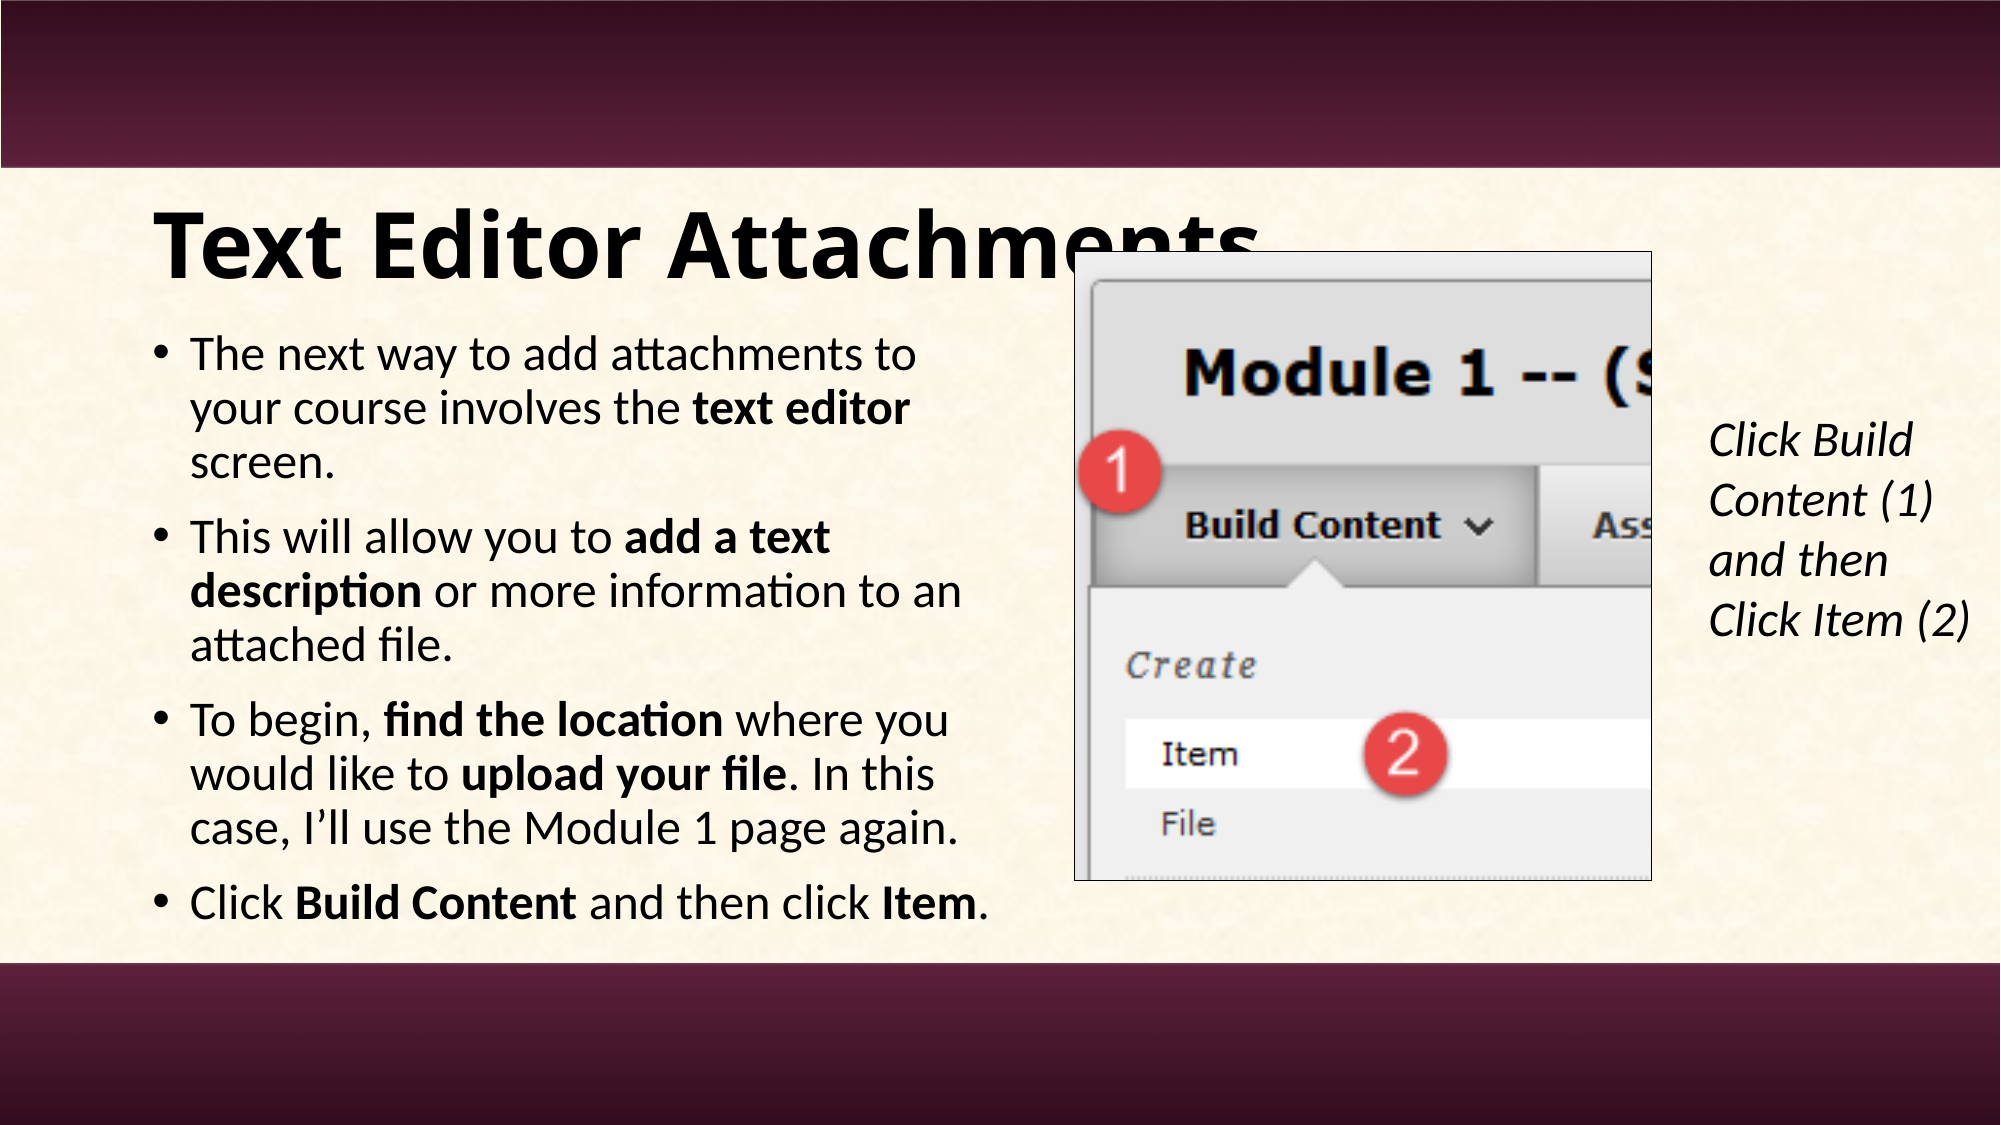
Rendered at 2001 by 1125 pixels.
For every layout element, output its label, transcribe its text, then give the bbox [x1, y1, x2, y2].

picture [0, 963, 2000, 1125]
picture [1074, 251, 1652, 880]
text_box Click Build Content (1) and then Click Item (2) [1693, 398, 1996, 654]
picture [0, 0, 2000, 168]
list The next way to add attachments to your course involves the text editor screen. This will allow you to add a text description or more information to an attached file. To begin, find the location where you would like to upload your file. In this case, I’ll use the Module 1 page again. Click Build Content and then click Item. [137, 320, 1032, 913]
title Text Editor Attachments [137, 187, 1863, 311]
